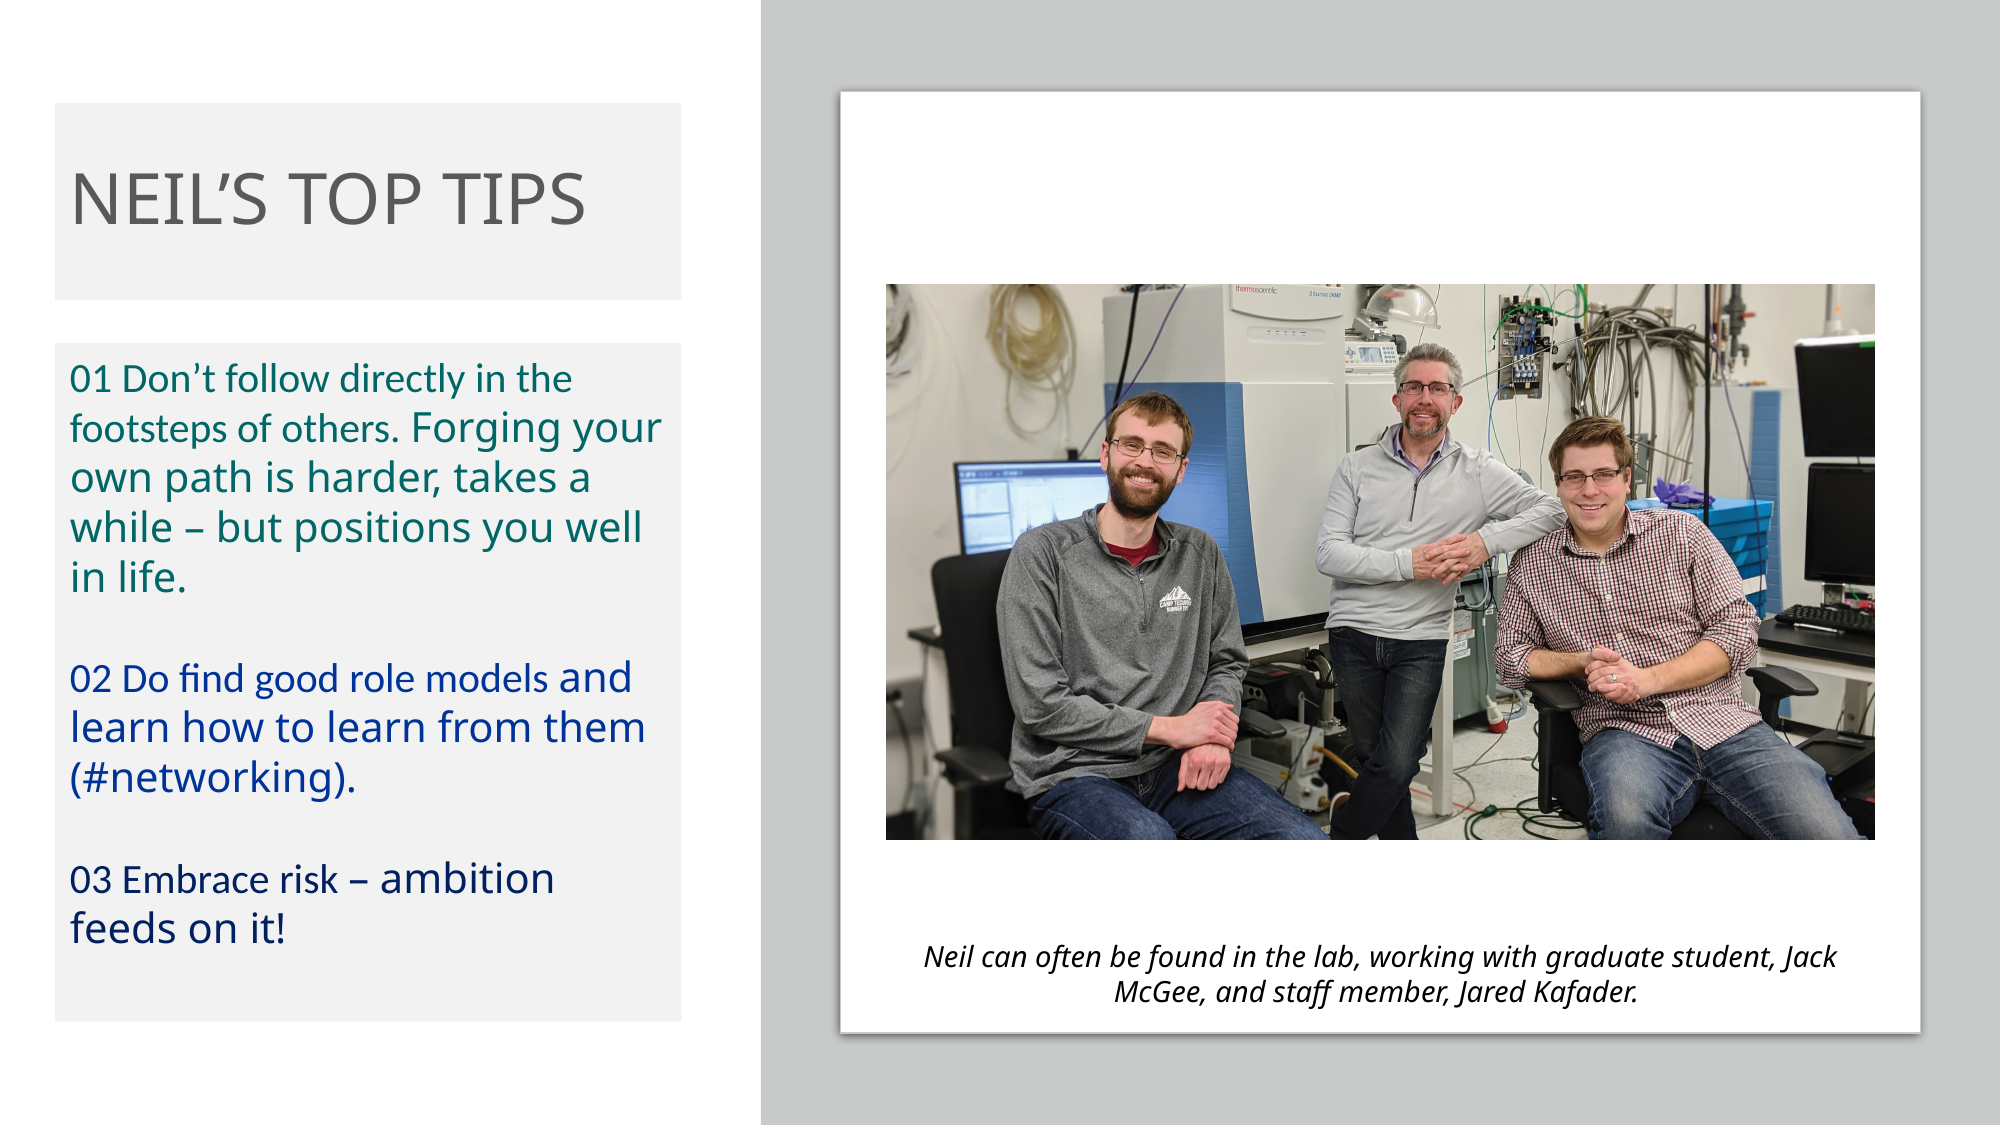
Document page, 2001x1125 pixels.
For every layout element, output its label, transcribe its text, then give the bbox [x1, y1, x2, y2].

text_box [760, 0, 2000, 1125]
title NEIL’S TOP TIPS [55, 103, 682, 300]
text_box Neil can often be found in the lab, working with graduate student, Jack McGee, and staff member, Jared Kafader. [886, 931, 1875, 1016]
picture [886, 284, 1875, 840]
text_box [839, 90, 1922, 1034]
list 01 Don’t follow directly in the footsteps of others. Forging your own path is harder, takes a while – but positions you well in life. 02 Do find good role models and learn how to learn from them (#networking). 03 Embrace risk – ambition feeds on it! [55, 343, 682, 1022]
